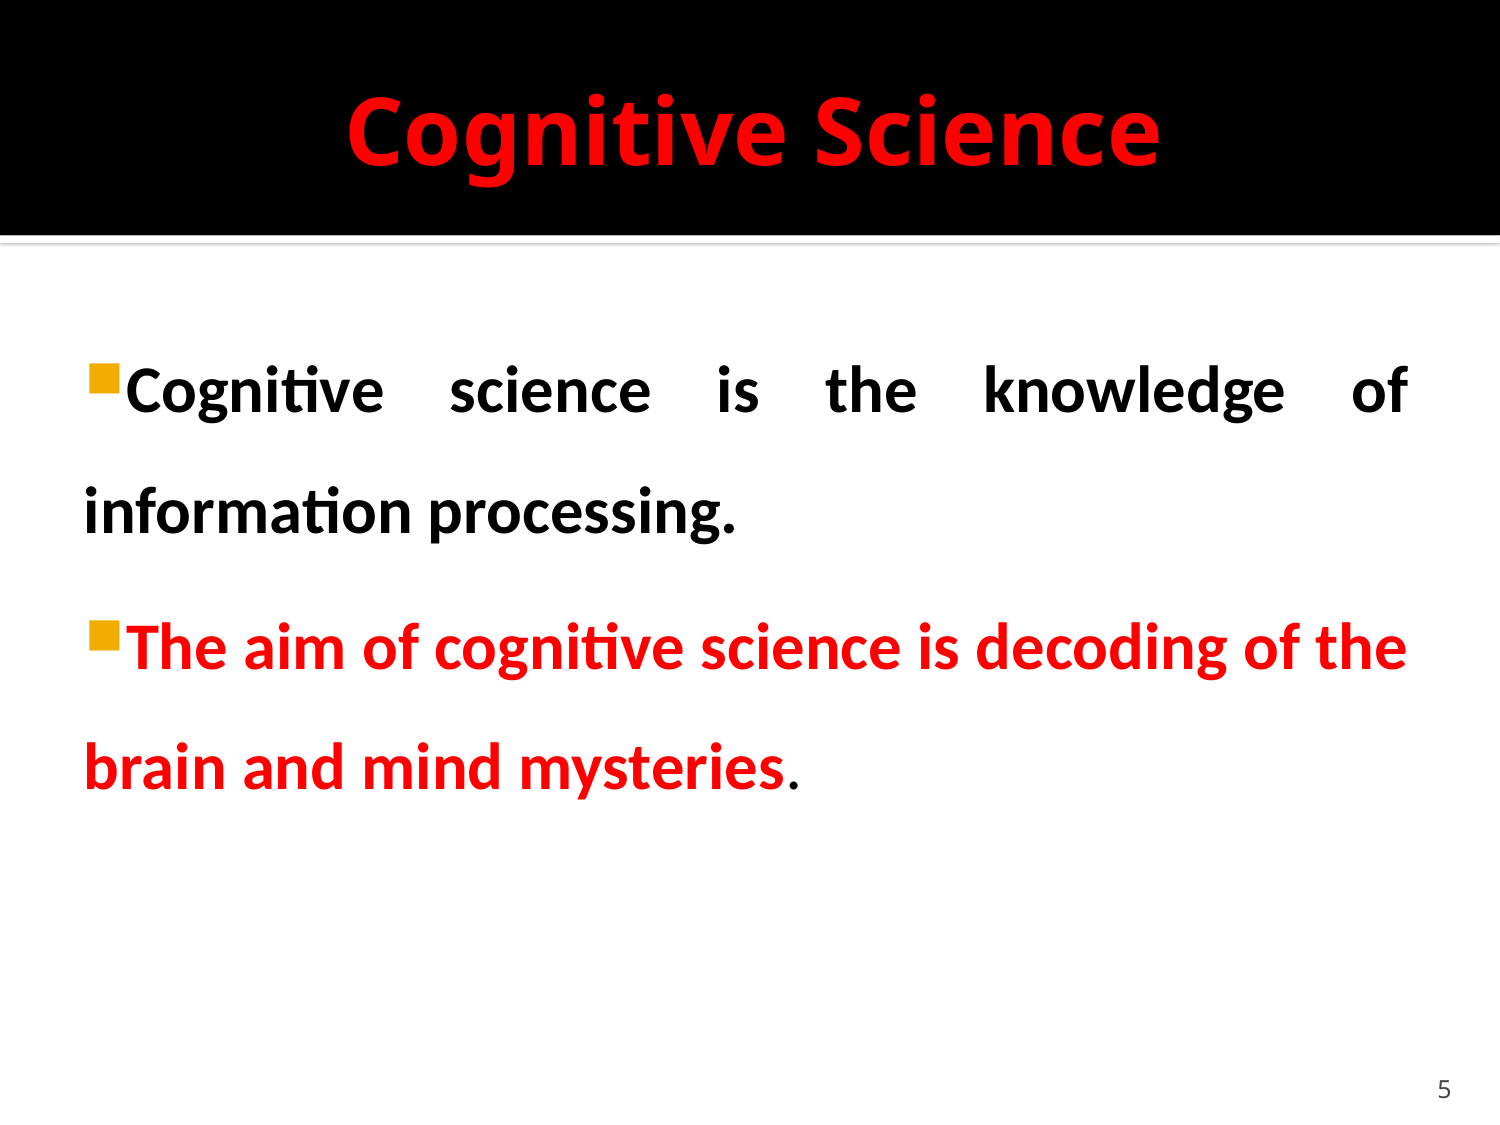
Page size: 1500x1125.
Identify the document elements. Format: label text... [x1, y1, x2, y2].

list Cognitive science is the knowledge of information processing. The aim of cognitive science is decoding of the brain and mind mysteries. [75, 291, 1425, 1050]
slide_number 5 [1345, 1062, 1467, 1108]
title Cognitive Science [75, 25, 1425, 231]
